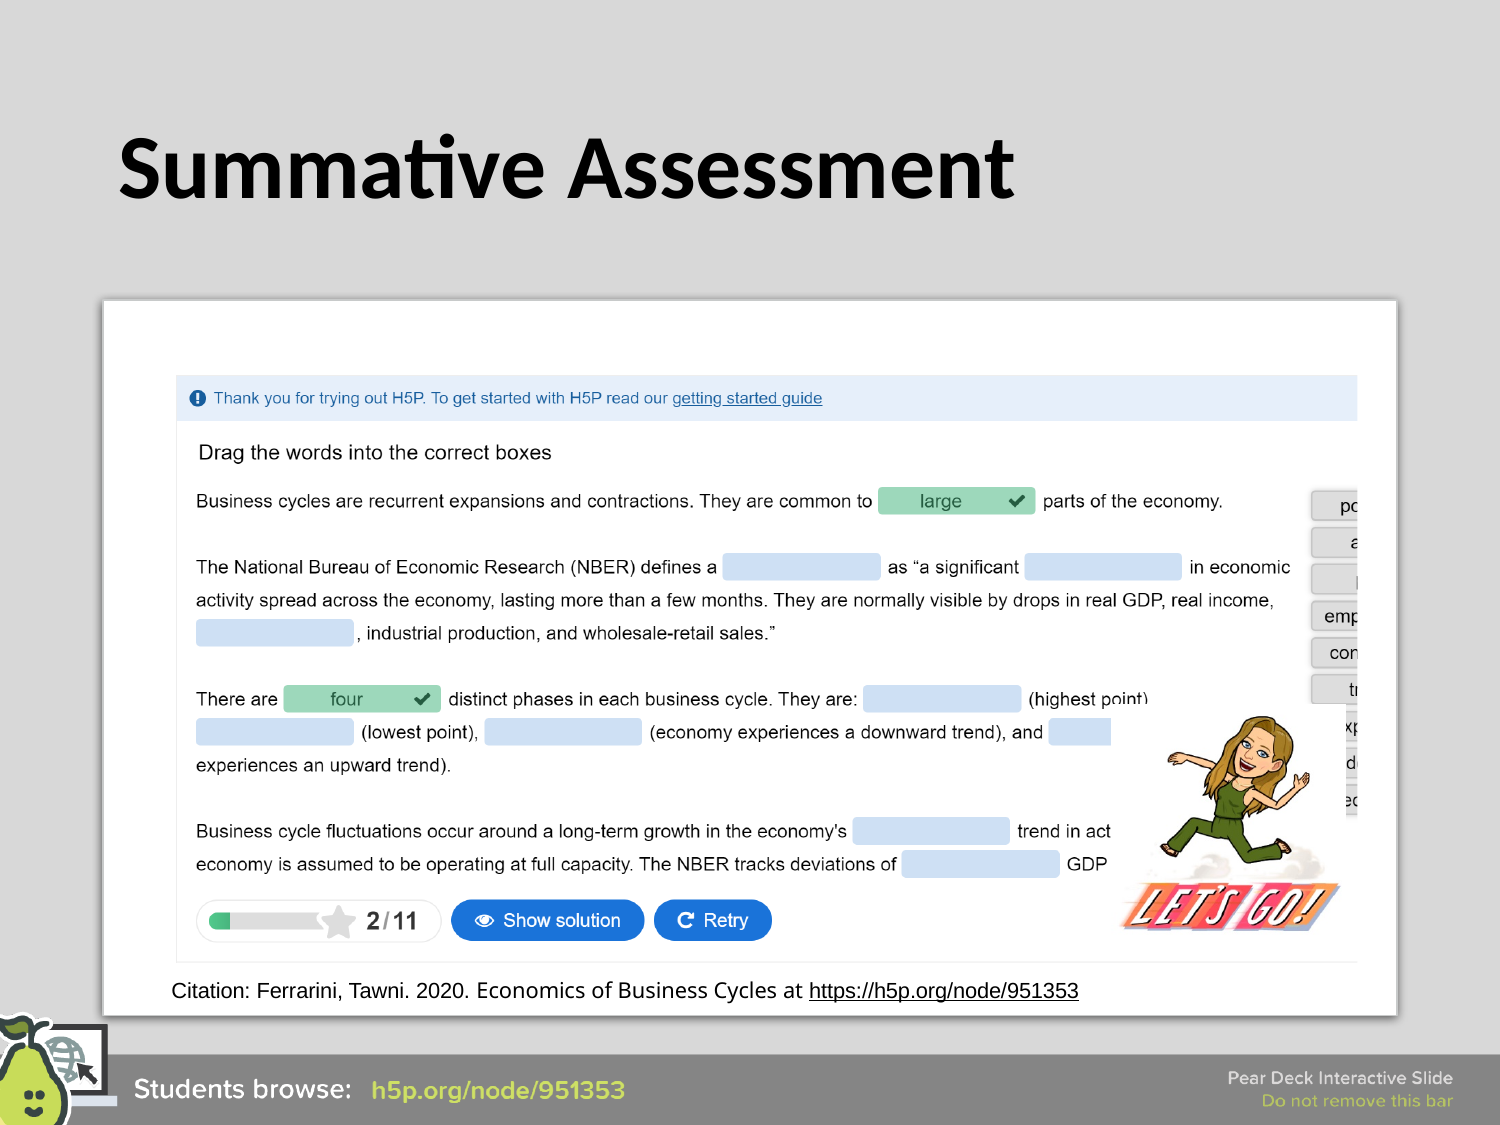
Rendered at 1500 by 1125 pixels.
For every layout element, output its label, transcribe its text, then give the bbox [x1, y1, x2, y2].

text_box [103, 299, 1397, 1006]
picture [1110, 704, 1346, 939]
text_box [0, 0, 1500, 1007]
title Summative Assessment [103, 59, 1397, 278]
picture [0, 1007, 1500, 1125]
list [142, 352, 1358, 964]
text_box Citation: Ferrarini, Tawni. 2020. Economics of Business Cycles at https://h5p.org/node/951353 [156, 968, 1365, 1006]
